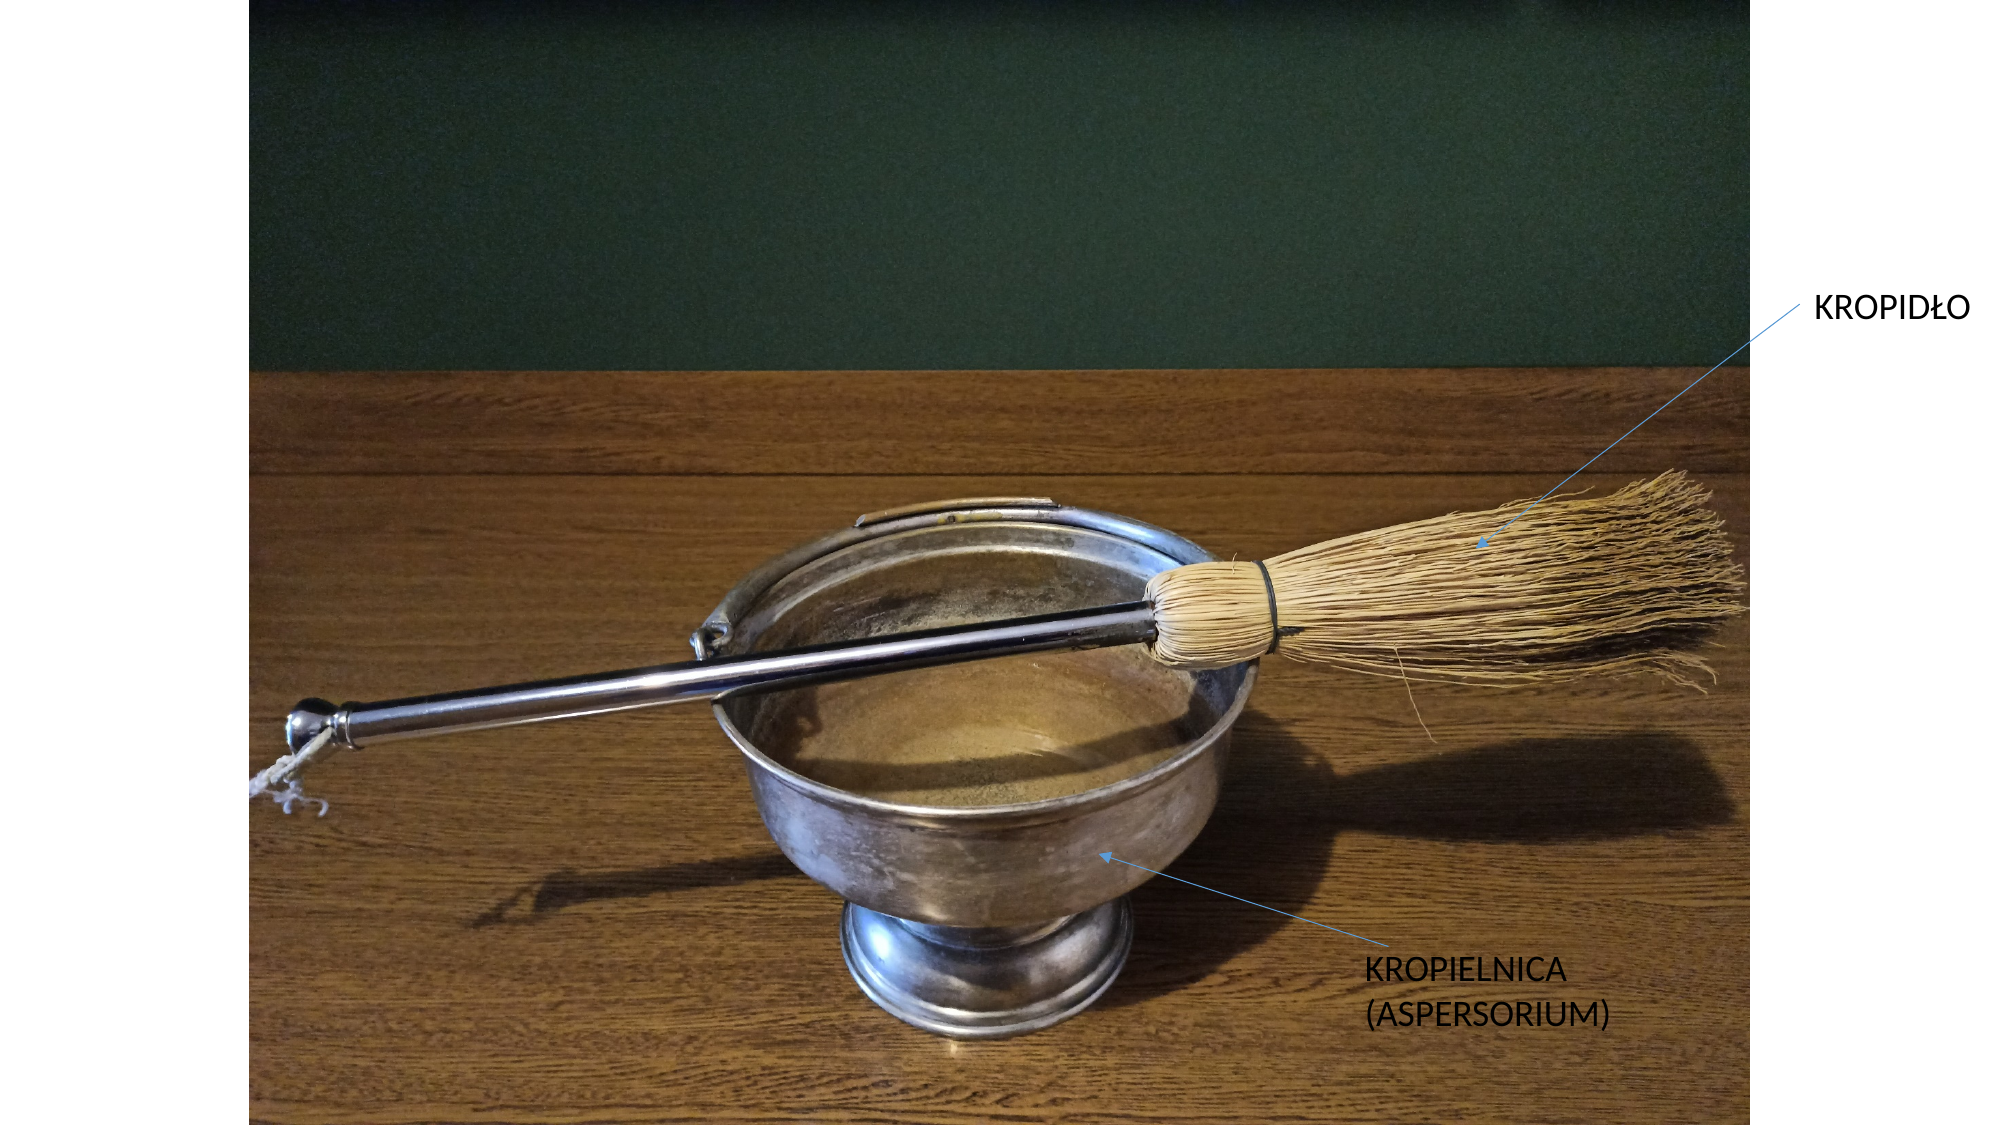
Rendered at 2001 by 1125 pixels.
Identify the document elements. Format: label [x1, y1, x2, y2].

text_box [1098, 853, 1628, 1043]
picture [249, 0, 1750, 1125]
text_box [1475, 274, 1988, 549]
